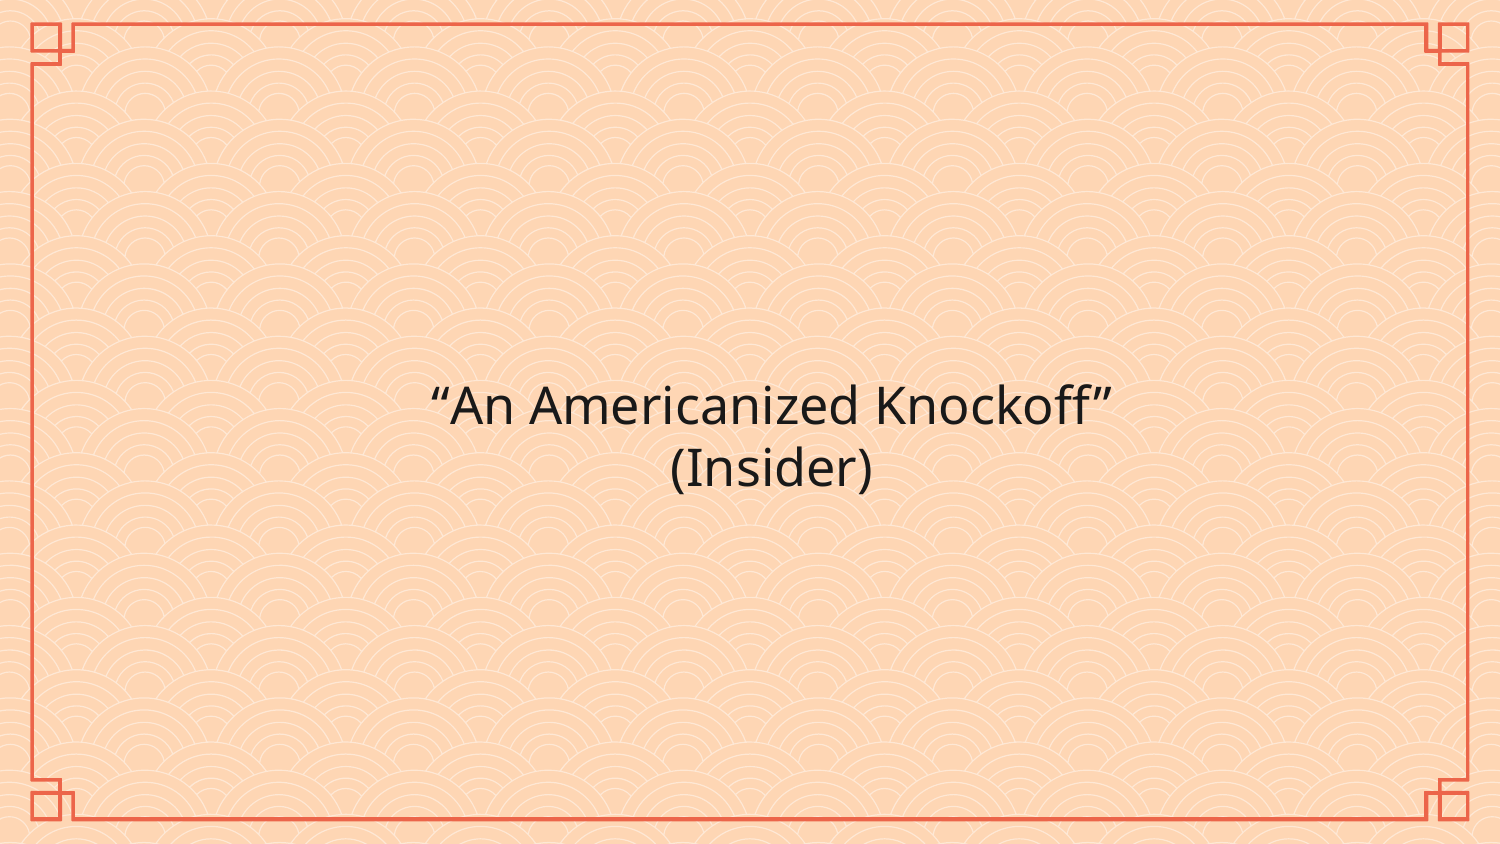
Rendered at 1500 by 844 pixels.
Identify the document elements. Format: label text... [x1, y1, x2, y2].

subtitle “An Americanized Knockoff” (Insider) [261, 288, 1283, 513]
